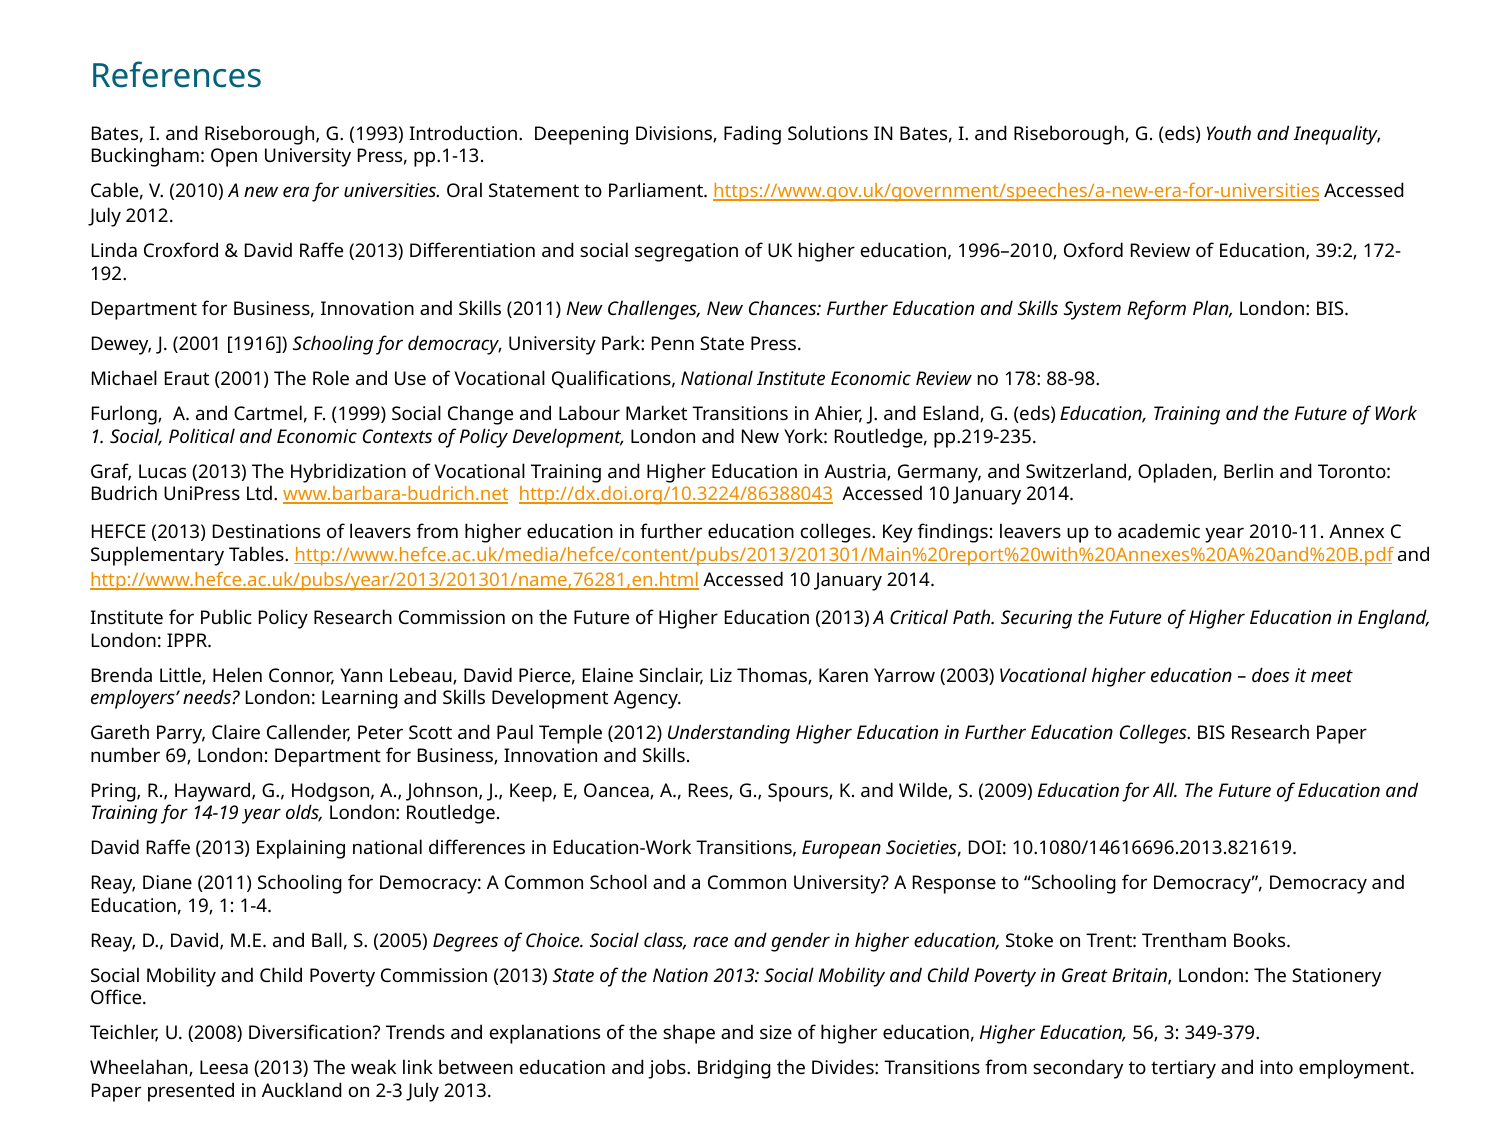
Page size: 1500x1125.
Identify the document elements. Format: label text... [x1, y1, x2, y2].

list Bates, I. and Riseborough, G. (1993) Introduction. Deepening Divisions, Fading Solutions IN Bates, I. and Riseborough, G. (eds) Youth and Inequality, Buckingham: Open University Press, pp.1-13. Cable, V. (2010) A new era for universities. Oral Statement to Parliament. https://www.gov.uk/government/speeches/a-new-era-for-universities Accessed July 2012. Linda Croxford & David Raffe (2013) Differentiation and social segregation of UK higher education, 1996–2010, Oxford Review of Education, 39:2, 172-192. Department for Business, Innovation and Skills (2011) New Challenges, New Chances: Further Education and Skills System Reform Plan, London: BIS. Dewey, J. (2001 [1916]) Schooling for democracy, University Park: Penn State Press. Michael Eraut (2001) The Role and Use of Vocational Qualifications, National Institute Economic Review no 178: 88-98. Furlong, A. and Cartmel, F. (1999) Social Change and Labour Market Transitions in Ahier, J. and Esland, G. (eds) Education, Training and the Future of Work 1. Social, Political and Economic Contexts of Policy Development, London and New York: Routledge, pp.219-235. Graf, Lucas (2013) The Hybridization of Vocational Training and Higher Education in Austria, Germany, and Switzerland, Opladen, Berlin and Toronto: Budrich UniPress Ltd. www.barbara-budrich.net http://dx.doi.org/10.3224/86388043 Accessed 10 January 2014. HEFCE (2013) Destinations of leavers from higher education in further education colleges. Key findings: leavers up to academic year 2010-11. Annex C Supplementary Tables. http://www.hefce.ac.uk/media/hefce/content/pubs/2013/201301/Main%20report%20with%20Annexes%20A%20and%20B.pdf and http://www.hefce.ac.uk/pubs/year/2013/201301/name,76281,en.html Accessed 10 January 2014. Institute for Public Policy Research Commission on the Future of Higher Education (2013) A Critical Path. Securing the Future of Higher Education in England, London: IPPR. Brenda Little, Helen Connor, Yann Lebeau, David Pierce, Elaine Sinclair, Liz Thomas, Karen Yarrow (2003) Vocational higher education – does it meet employers’ needs? London: Learning and Skills Development Agency. Gareth Parry, Claire Callender, Peter Scott and Paul Temple (2012) Understanding Higher Education in Further Education Colleges. BIS Research Paper number 69, London: Department for Business, Innovation and Skills. Pring, R., Hayward, G., Hodgson, A., Johnson, J., Keep, E, Oancea, A., Rees, G., Spours, K. and Wilde, S. (2009) Education for All. The Future of Education and Training for 14-19 year olds, London: Routledge. David Raffe (2013) Explaining national differences in Education-Work Transitions, European Societies, DOI: 10.1080/14616696.2013.821619. Reay, Diane (2011) Schooling for Democracy: A Common School and a Common University? A Response to “Schooling for Democracy”, Democracy and Education, 19, 1: 1-4. Reay, D., David, M.E. and Ball, S. (2005) Degrees of Choice. Social class, race and gender in higher education, Stoke on Trent: Trentham Books. Social Mobility and Child Poverty Commission (2013) State of the Nation 2013: Social Mobility and Child Poverty in Great Britain, London: The Stationery Office. Teichler, U. (2008) Diversification? Trends and explanations of the shape and size of higher education, Higher Education, 56, 3: 349-379. Wheelahan, Leesa (2013) The weak link between education and jobs. Bridging the Divides: Transitions from secondary to tertiary and into employment. Paper presented in Auckland on 2-3 July 2013. [74, 113, 1448, 1012]
title References [74, 24, 1426, 103]
